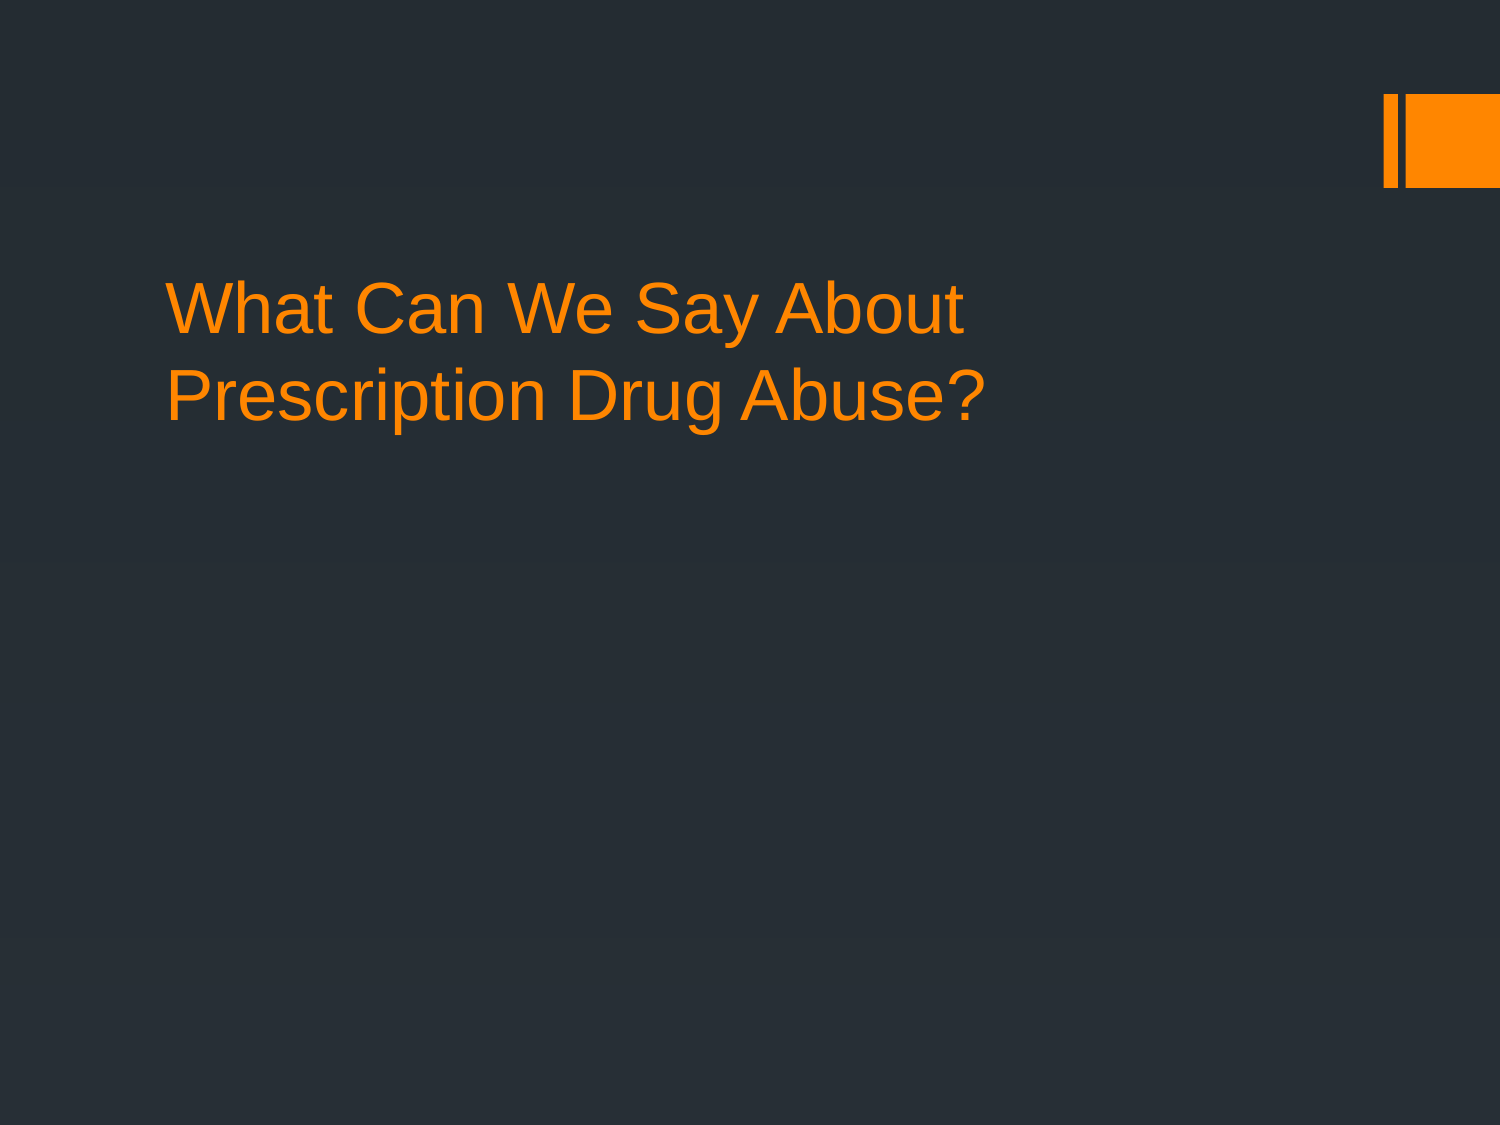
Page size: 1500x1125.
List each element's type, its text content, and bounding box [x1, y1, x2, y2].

title What Can We Say About Prescription Drug Abuse? [150, 253, 1350, 443]
